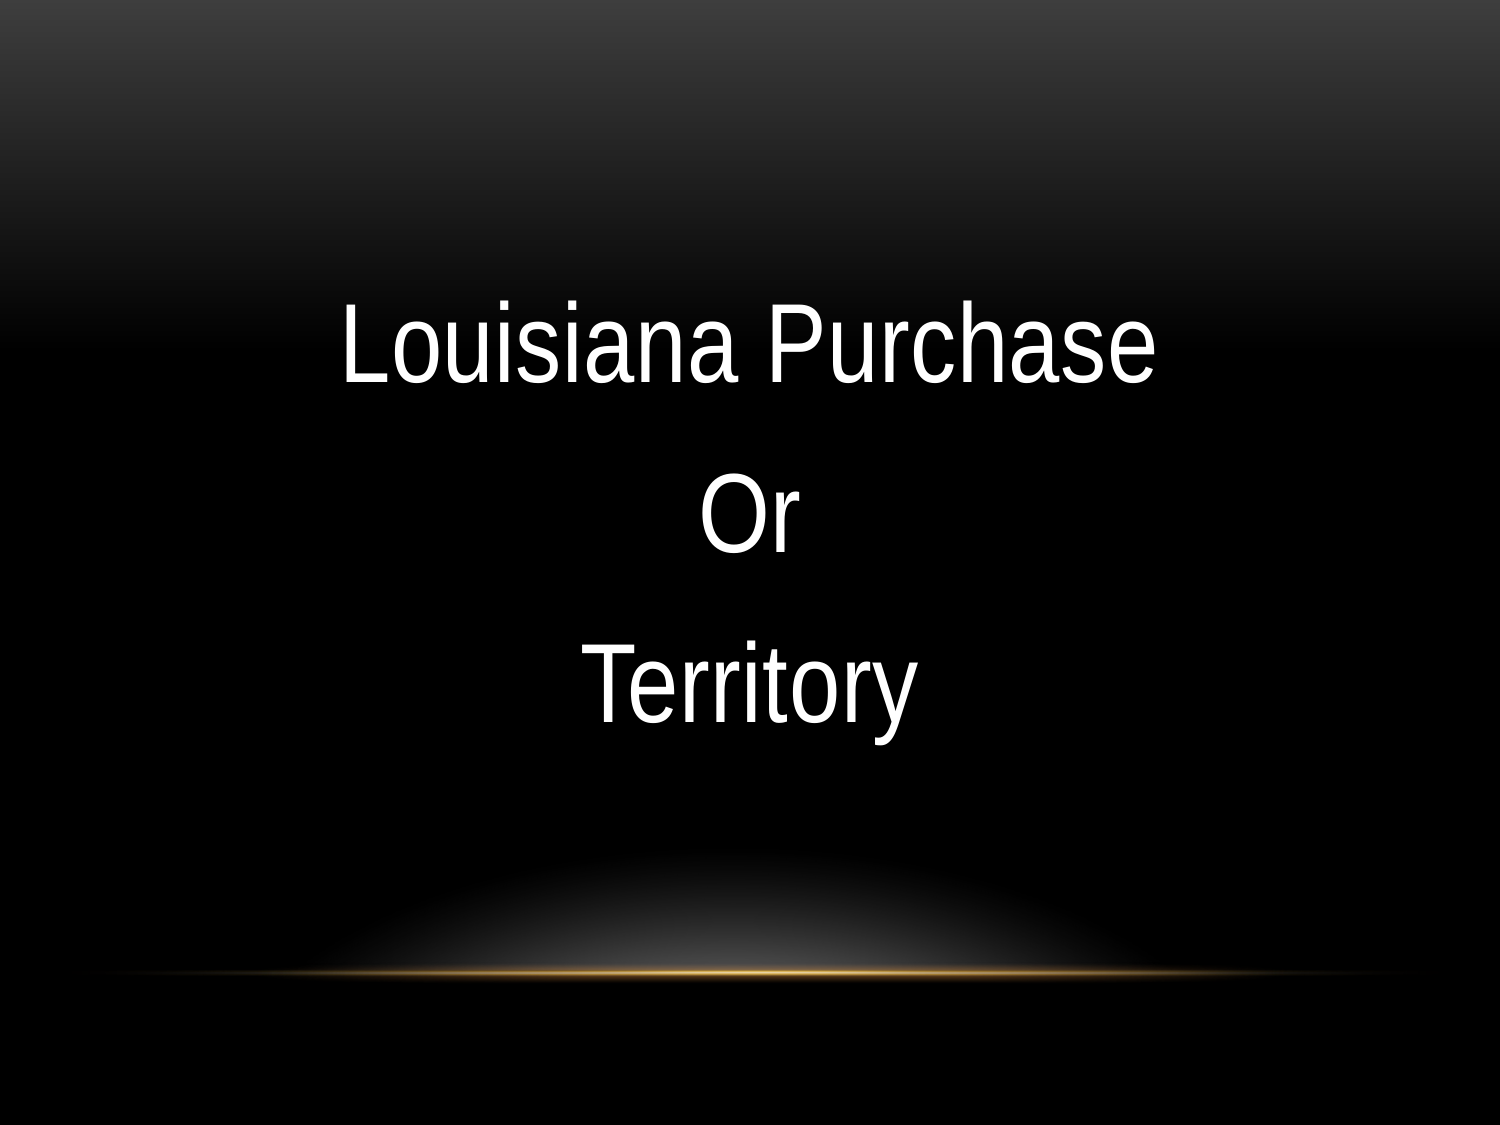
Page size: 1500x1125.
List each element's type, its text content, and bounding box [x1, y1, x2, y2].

list Louisiana Purchase Or Territory [99, 262, 1400, 938]
picture [0, 0, 1500, 1125]
